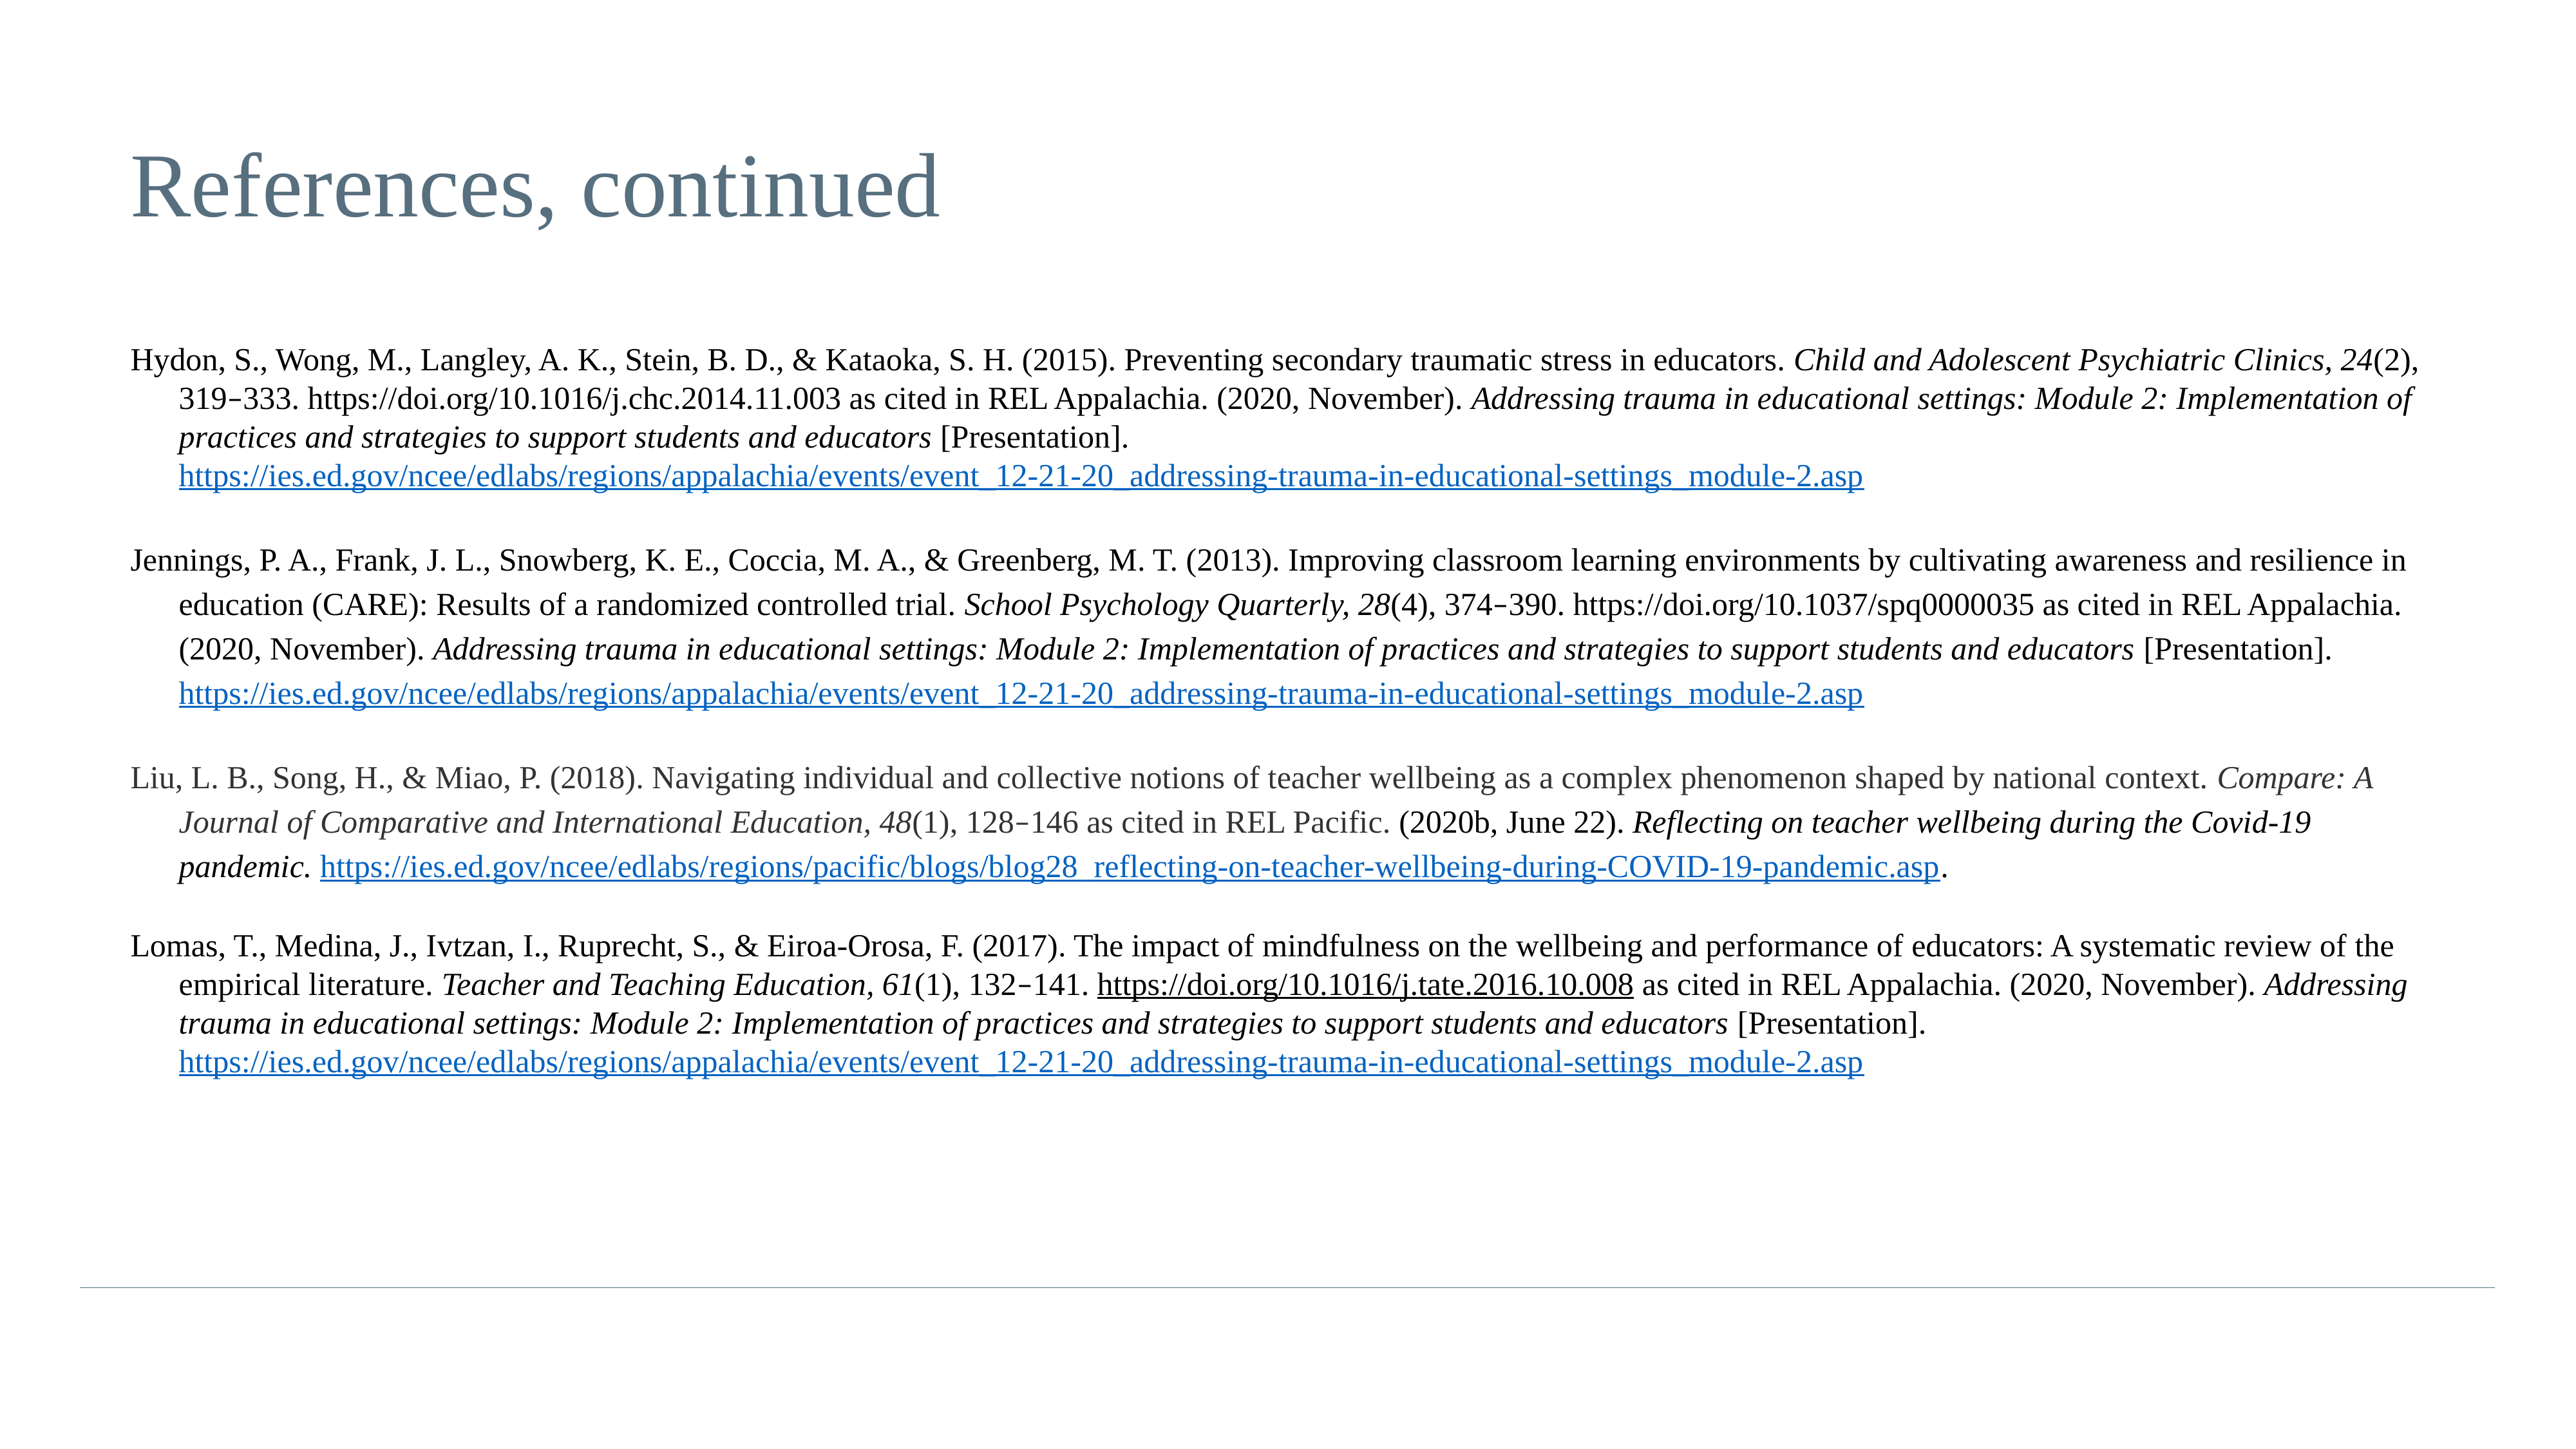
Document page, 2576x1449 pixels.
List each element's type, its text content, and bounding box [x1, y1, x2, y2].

list Hydon, S., Wong, M., Langley, A. K., Stein, B. D., & Kataoka, S. H. (2015). Preventing secondary traumatic stress in educators. Child and Adolescent Psychiatric Clinics, 24(2), 319–333. https://doi.org/10.1016/j.chc.2014.11.003 as cited in REL Appalachia. (2020, November). Addressing trauma in educational settings: Module 2: Implementation of practices and strategies to support students and educators [Presentation]. https://ies.ed.gov/ncee/edlabs/regions/appalachia/events/event_12-21-20_addressing-trauma-in-educational-settings_module-2.asp Jennings, P. A., Frank, J. L., Snowberg, K. E., Coccia, M. A., & Greenberg, M. T. (2013). Improving classroom learning environments by cultivating awareness and resilience in education (CARE): Results of a randomized controlled trial. School Psychology Quarterly, 28(4), 374–390. https://doi.org/10.1037/spq0000035 as cited in REL Appalachia. (2020, November). Addressing trauma in educational settings: Module 2: Implementation of practices and strategies to support students and educators [Presentation]. https://ies.ed.gov/ncee/edlabs/regions/appalachia/events/event_12-21-20_addressing-trauma-in-educational-settings_module-2.asp Liu, L. B., Song, H., & Miao, P. (2018). Navigating individual and collective notions of teacher wellbeing as a complex phenomenon shaped by national context. Compare: A Journal of Comparative and International Education, 48(1), 128–146 as cited in REL Pacific. (2020b, June 22). Reflecting on teacher wellbeing during the Covid-19 pandemic. https://ies.ed.gov/ncee/edlabs/regions/pacific/blogs/blog28_reflecting-on-teacher-wellbeing-during-COVID-19-pandemic.asp. Lomas, T., Medina, J., Ivtzan, I., Ruprecht, S., & Eiroa-Orosa, F. (2017). The impact of mindfulness on the wellbeing and performance of educators: A systematic review of the empirical literature. Teacher and Teaching Education, 61(1), 132–141. https://doi.org/10.1016/j.tate.2016.10.008 as cited in REL Appalachia. (2020, November). Addressing trauma in educational settings: Module 2: Implementation of practices and strategies to support students and educators [Presentation]. https://ies.ed.gov/ncee/edlabs/regions/appalachia/events/event_12-21-20_addressing-trauma-in-educational-settings_module-2.asp [120, 333, 2456, 1137]
title References, continued-2 [120, 120, 2456, 249]
